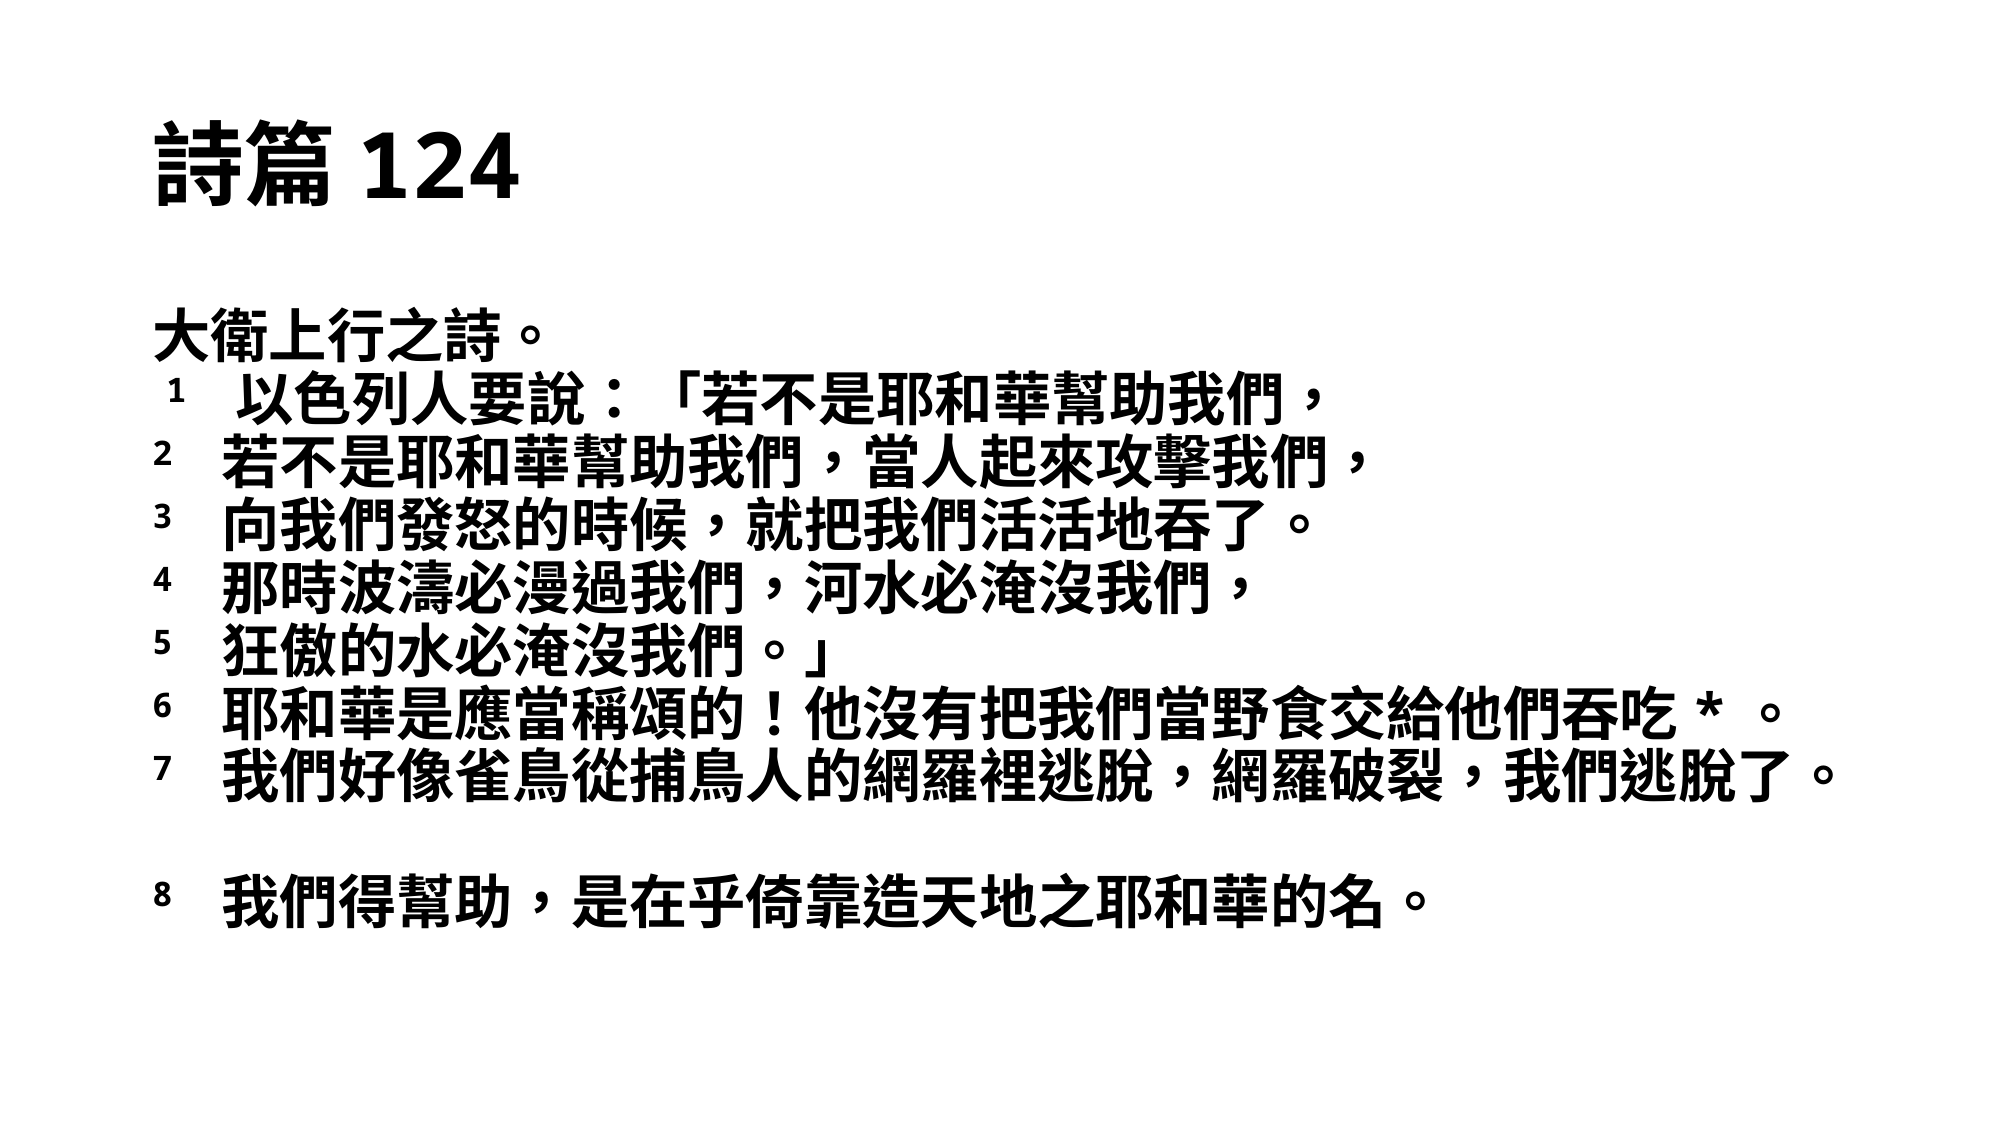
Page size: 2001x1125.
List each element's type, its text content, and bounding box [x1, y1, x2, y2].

list 大衛上行之詩。 ​1 以色列人要說：「若不是耶和華幫助我們， 2 若不是耶和華幫助我們，當人起來攻擊我們， 3 向我們發怒的時候，就把我們活活地吞了。 4 那時波濤必漫過我們，河水必淹沒我們， 5 狂傲的水必淹沒我們。」 6 耶和華是應當稱頌的！他沒有把我們當野食交給他們吞吃*。 7 我們好像雀鳥從捕鳥人的網羅裡逃脫，網羅破裂，我們逃脫了。 8 我們得幫助，是在乎倚靠造天地之耶和華的名。 [137, 299, 1863, 1014]
title 詩篇124 [137, 59, 1863, 278]
